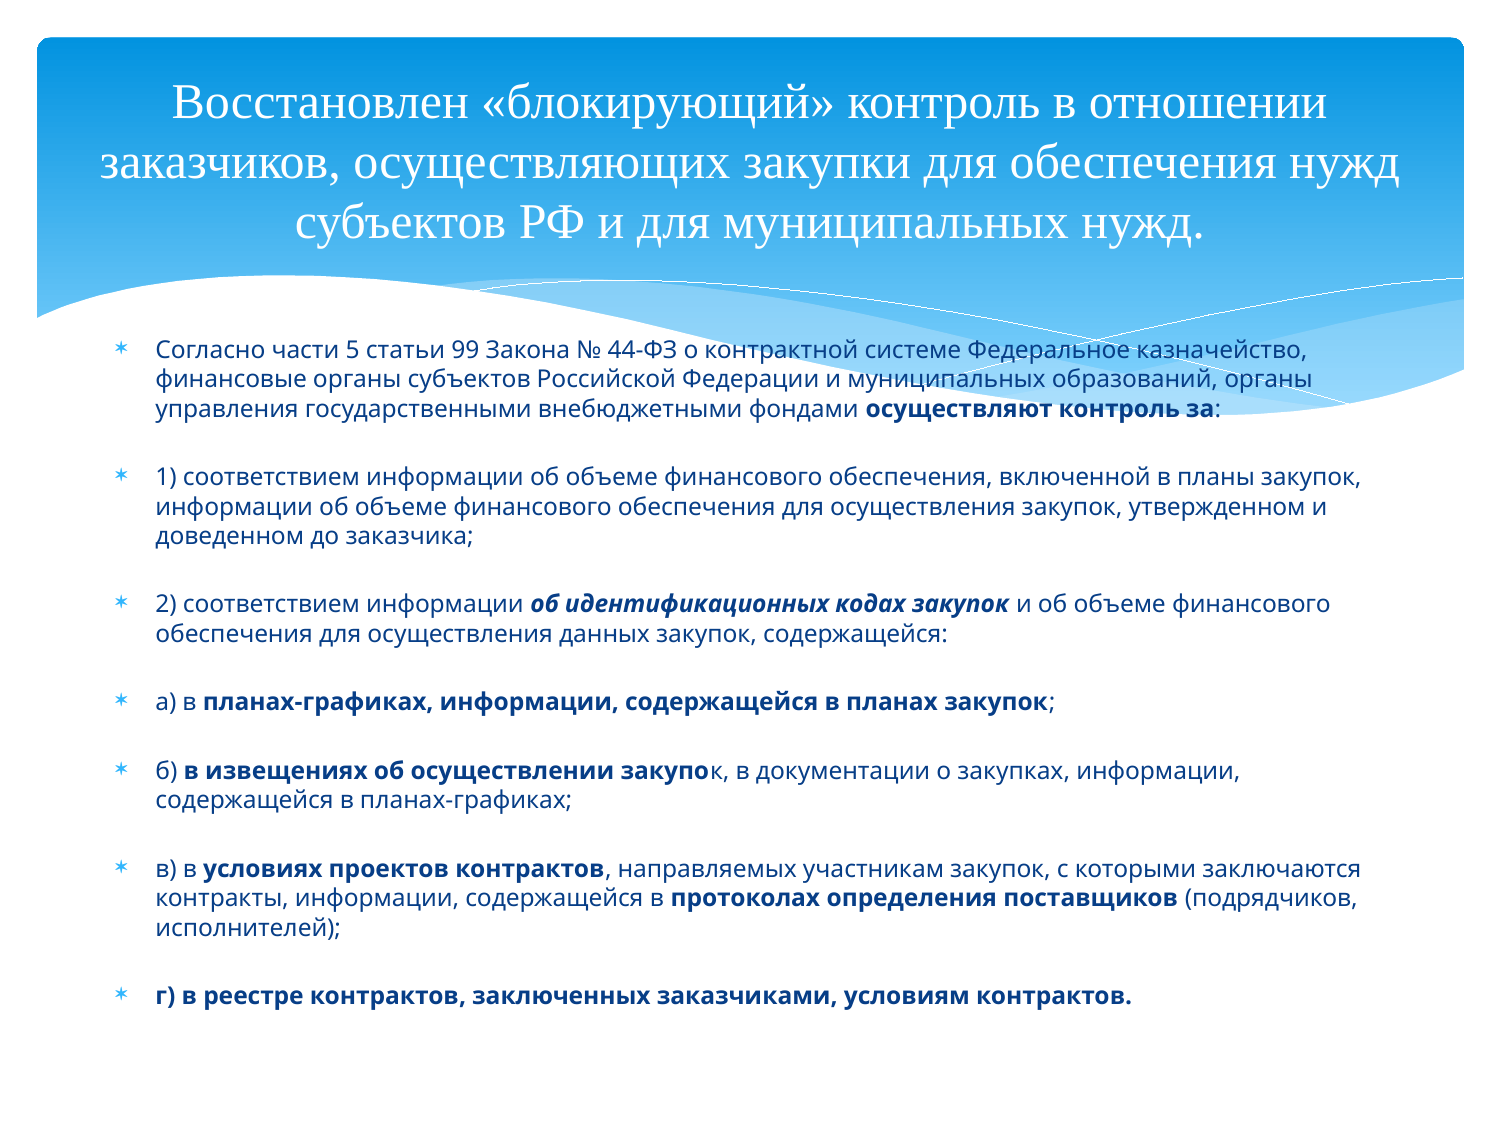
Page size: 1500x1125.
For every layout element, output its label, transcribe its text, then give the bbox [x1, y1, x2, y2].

list Согласно части 5 статьи 99 Закона № 44-ФЗ о контрактной системе Федеральное казначейство, финансовые органы субъектов Российской Федерации и муниципальных образований, органы управления государственными внебюджетными фондами осуществляют контроль за: 1) соответствием информации об объеме финансового обеспечения, включенной в планы закупок, информации об объеме финансового обеспечения для осуществления закупок, утвержденном и доведенном до заказчика; 2) соответствием информации об идентификационных кодах закупок и об объеме финансового обеспечения для осуществления данных закупок, содержащейся: а) в планах-графиках, информации, содержащейся в планах закупок; б) в извещениях об осуществлении закупок, в документации о закупках, информации, содержащейся в планах-графиках; в) в условиях проектов контрактов, направляемых участникам закупок, с которыми заключаются контракты, информации, содержащейся в протоколах определения поставщиков (подрядчиков, исполнителей); г) в реестре контрактов, заключенных заказчиками, условиям контрактов. [100, 326, 1400, 1024]
title Восстановлен «блокирующий» контроль в отношении заказчиков, осуществляющих закупки для обеспечения нужд субъектов РФ и для муниципальных нужд. [75, 55, 1425, 261]
